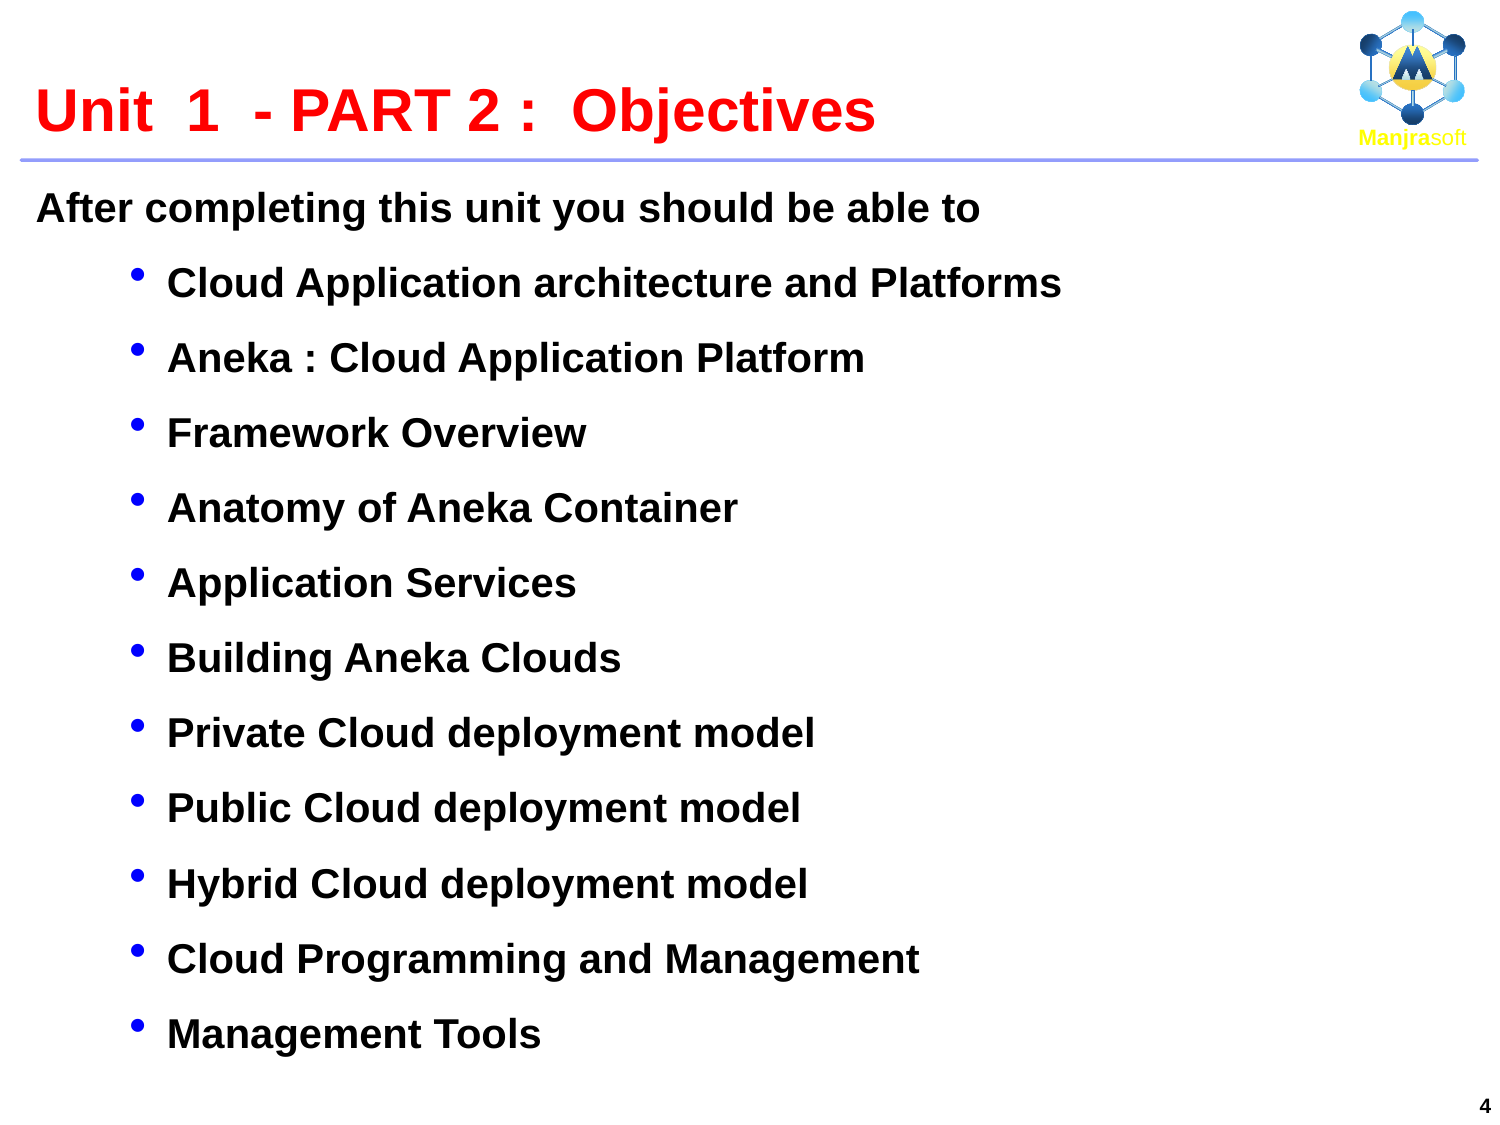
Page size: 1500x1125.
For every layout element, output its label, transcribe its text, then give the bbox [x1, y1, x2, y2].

slide_number 4 [1364, 1093, 1500, 1120]
title Unit 1 - PART 2 : Objectives [26, 0, 1479, 145]
list After completing this unit you should be able to Cloud Application architecture and Platforms Aneka : Cloud Application Platform Framework Overview Anatomy of Aneka Container Application Services Building Aneka Clouds Private Cloud deployment model Public Cloud deployment model Hybrid Cloud deployment model Cloud Programming and Management Management Tools [26, 176, 1479, 1092]
